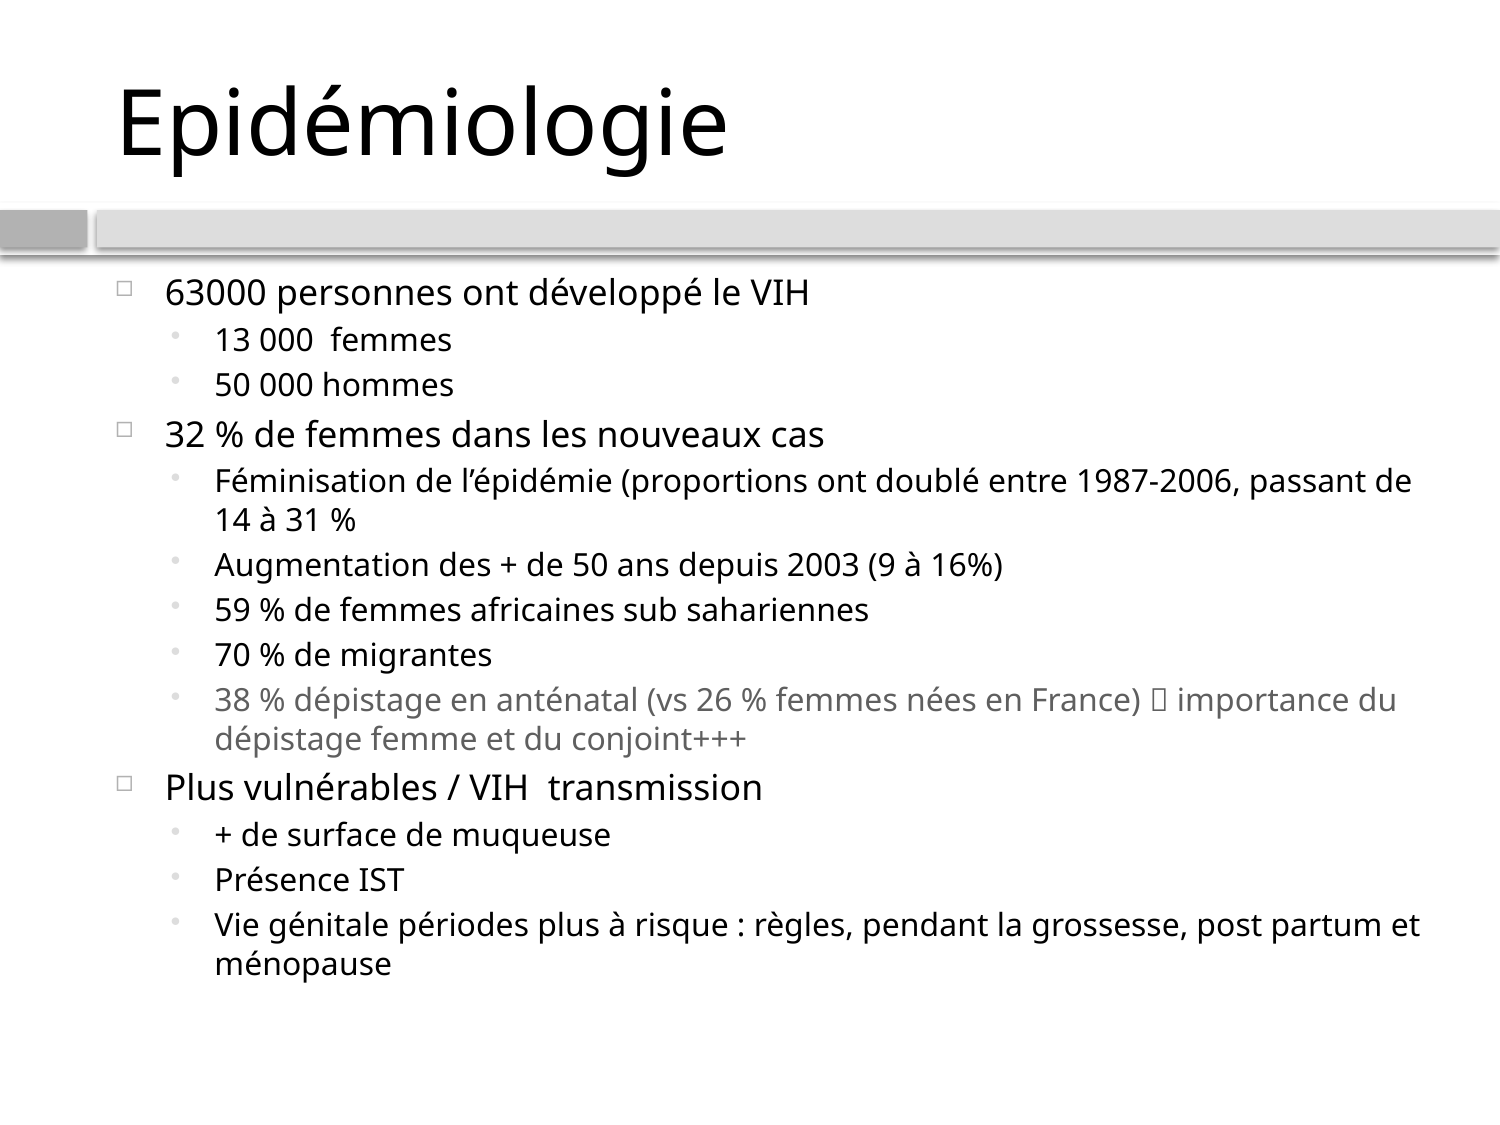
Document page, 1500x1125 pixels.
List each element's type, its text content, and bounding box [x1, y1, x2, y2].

title Epidémiologie [100, 37, 1438, 200]
list 63000 personnes ont développé le VIH 13 000 femmes 50 000 hommes 32 % de femmes dans les nouveaux cas Féminisation de l’épidémie (proportions ont doublé entre 1987-2006, passant de 14 à 31 % Augmentation des + de 50 ans depuis 2003 (9 à 16%) 59 % de femmes africaines sub sahariennes 70 % de migrantes 38 % dépistage en anténatal (vs 26 % femmes nées en France)  importance du dépistage femme et du conjoint+++ Plus vulnérables / VIH transmission + de surface de muqueuse Présence IST Vie génitale périodes plus à risque : règles, pendant la grossesse, post partum et ménopause [100, 262, 1438, 1000]
